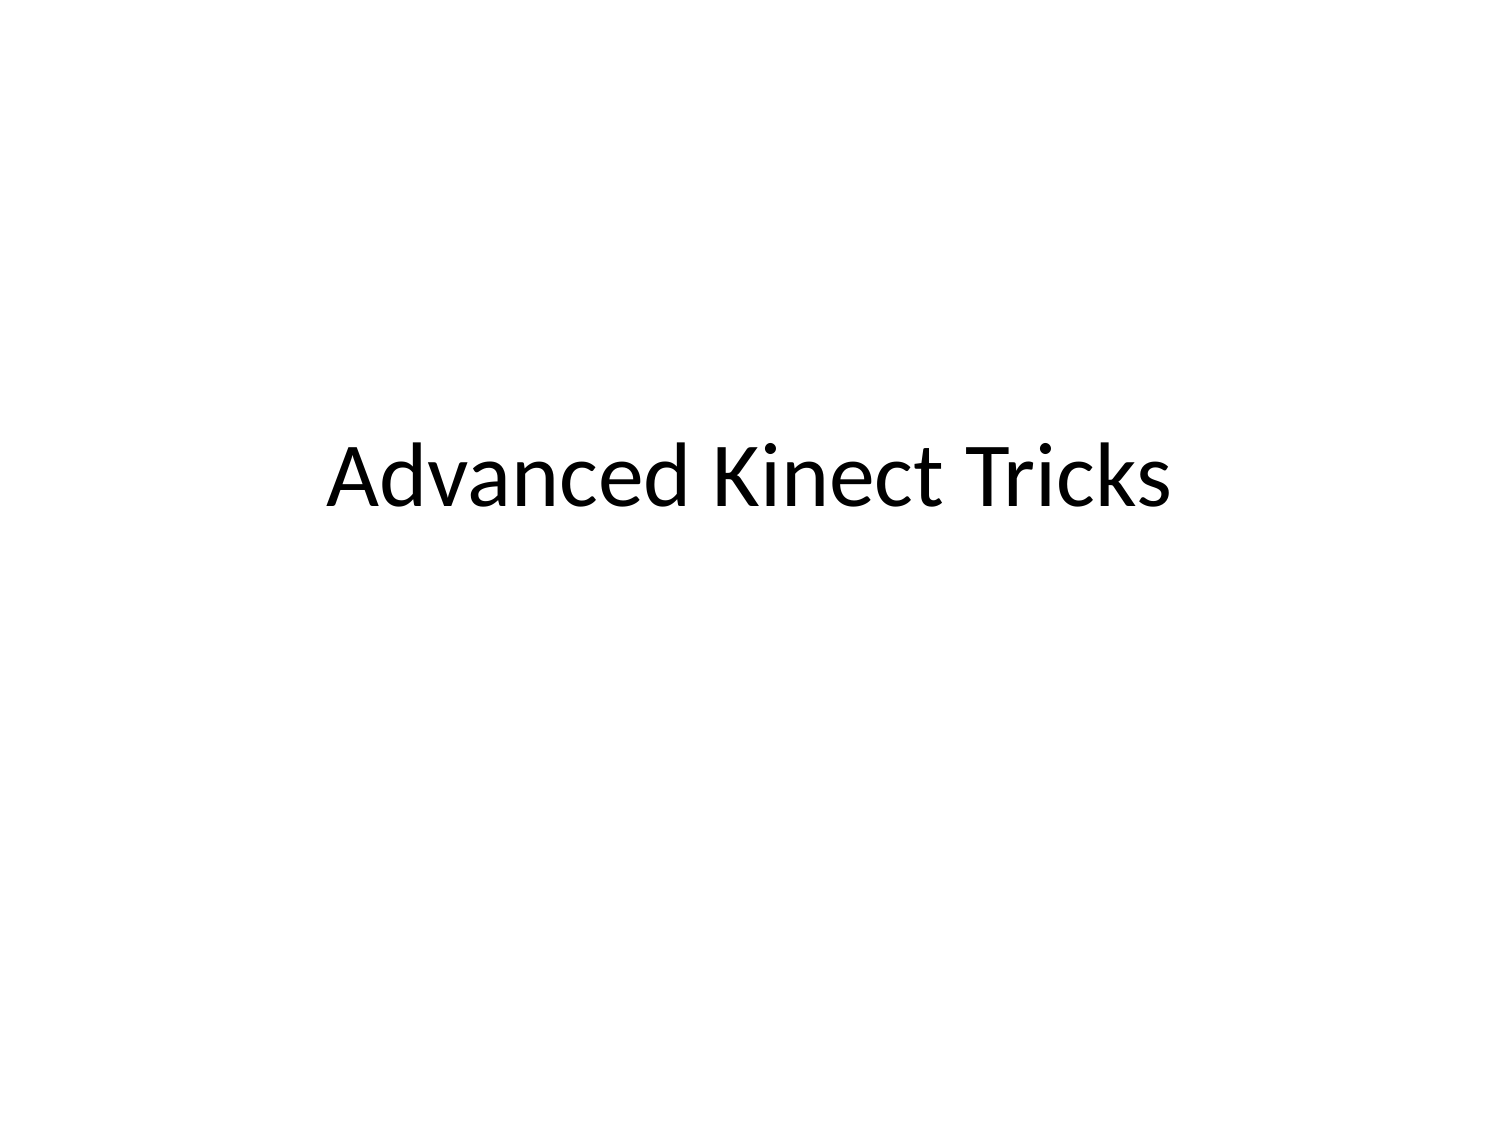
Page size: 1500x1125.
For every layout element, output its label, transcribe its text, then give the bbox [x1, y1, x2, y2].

title Advanced Kinect Tricks [112, 349, 1388, 591]
